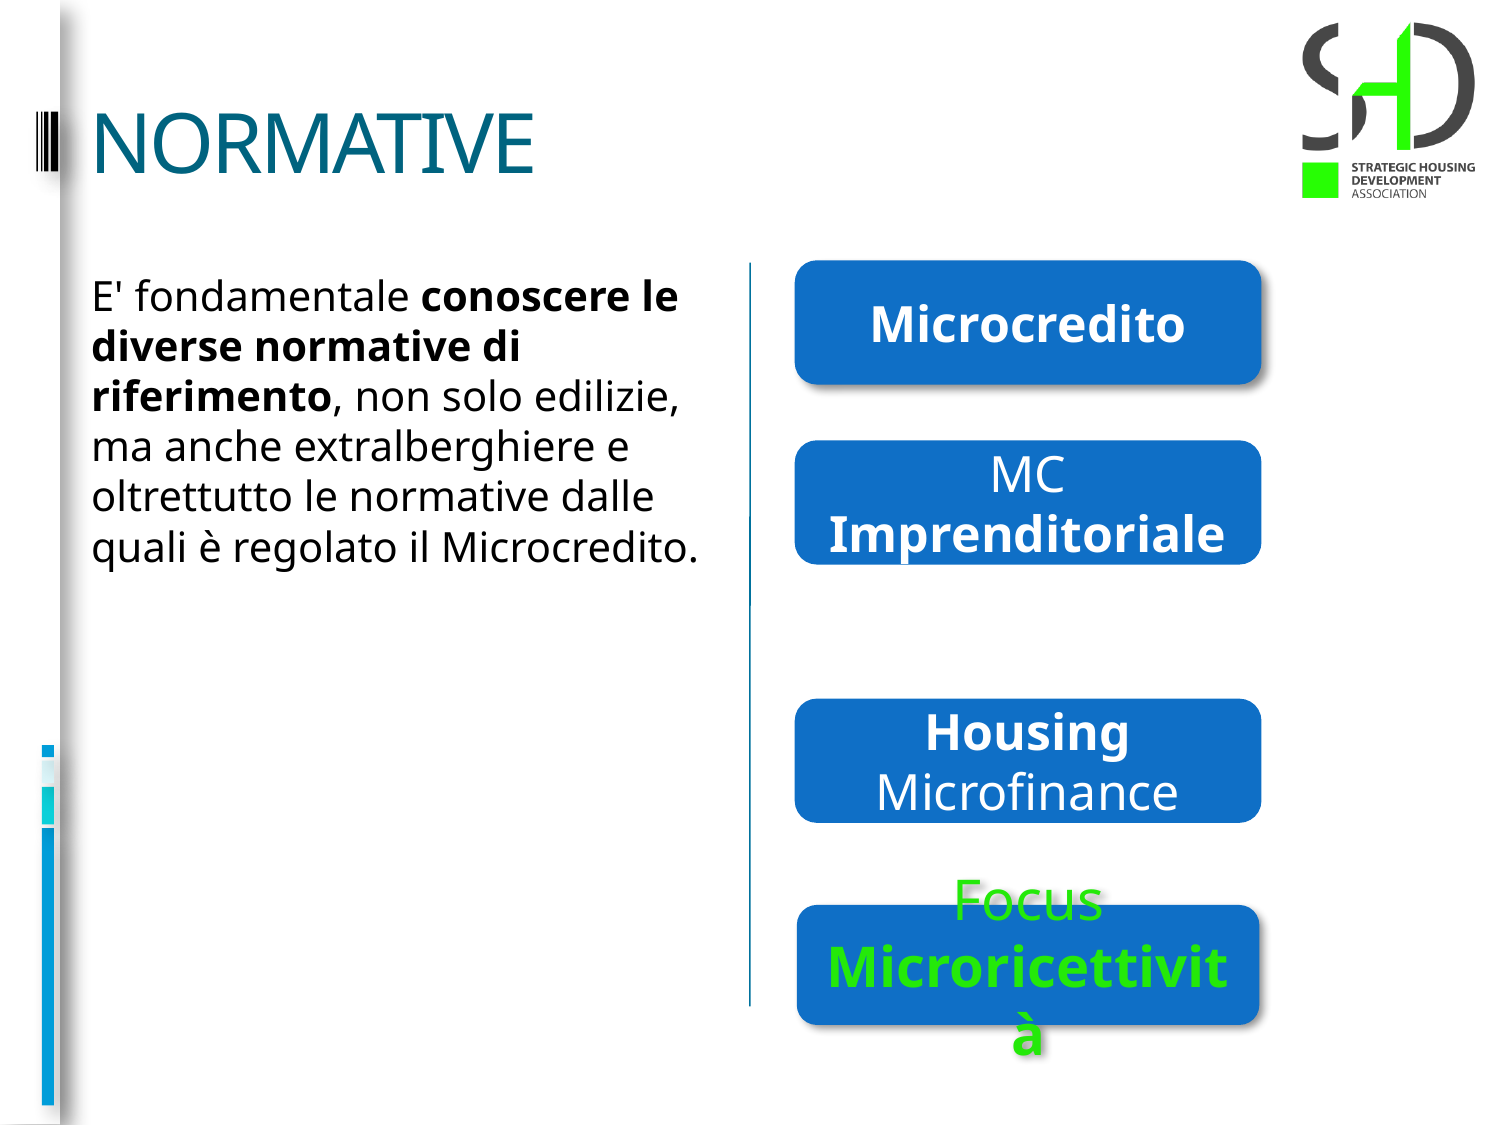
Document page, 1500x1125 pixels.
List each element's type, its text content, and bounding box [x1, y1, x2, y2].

text_box MC Imprenditoriale [794, 440, 1262, 565]
text_box Microcredito [794, 260, 1262, 385]
text_box Housing Microfinance [794, 698, 1262, 823]
title NORMATIVE [75, 34, 1310, 247]
list E' fondamentale conoscere le diverse normative di riferimento, non solo edilizie, ma anche extralberghiere e oltrettutto le normative dalle quali è regolato il Microcredito. [76, 262, 739, 1055]
picture [1288, 11, 1489, 212]
text_box Focus Microricettività [793, 901, 1263, 1029]
